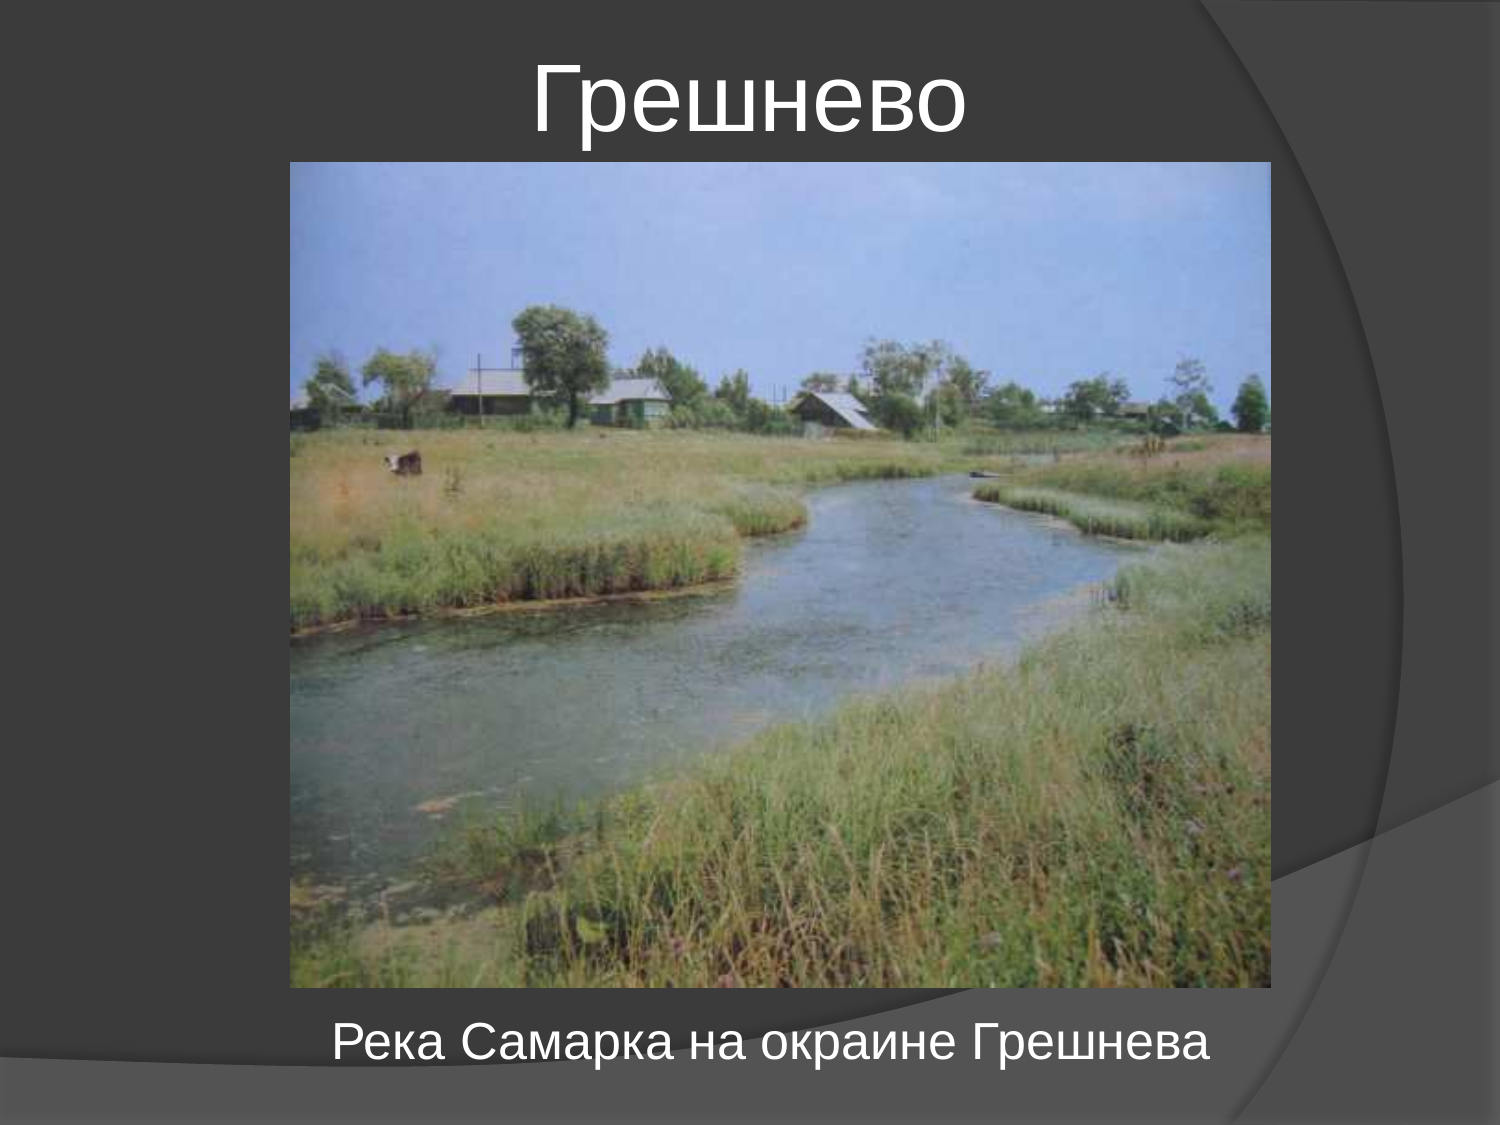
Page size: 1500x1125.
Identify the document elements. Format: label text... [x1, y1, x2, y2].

text_box Река Самарка на окраине Грешнева [316, 999, 1226, 1078]
title Грешнево [75, 0, 1425, 187]
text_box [289, 162, 1271, 988]
